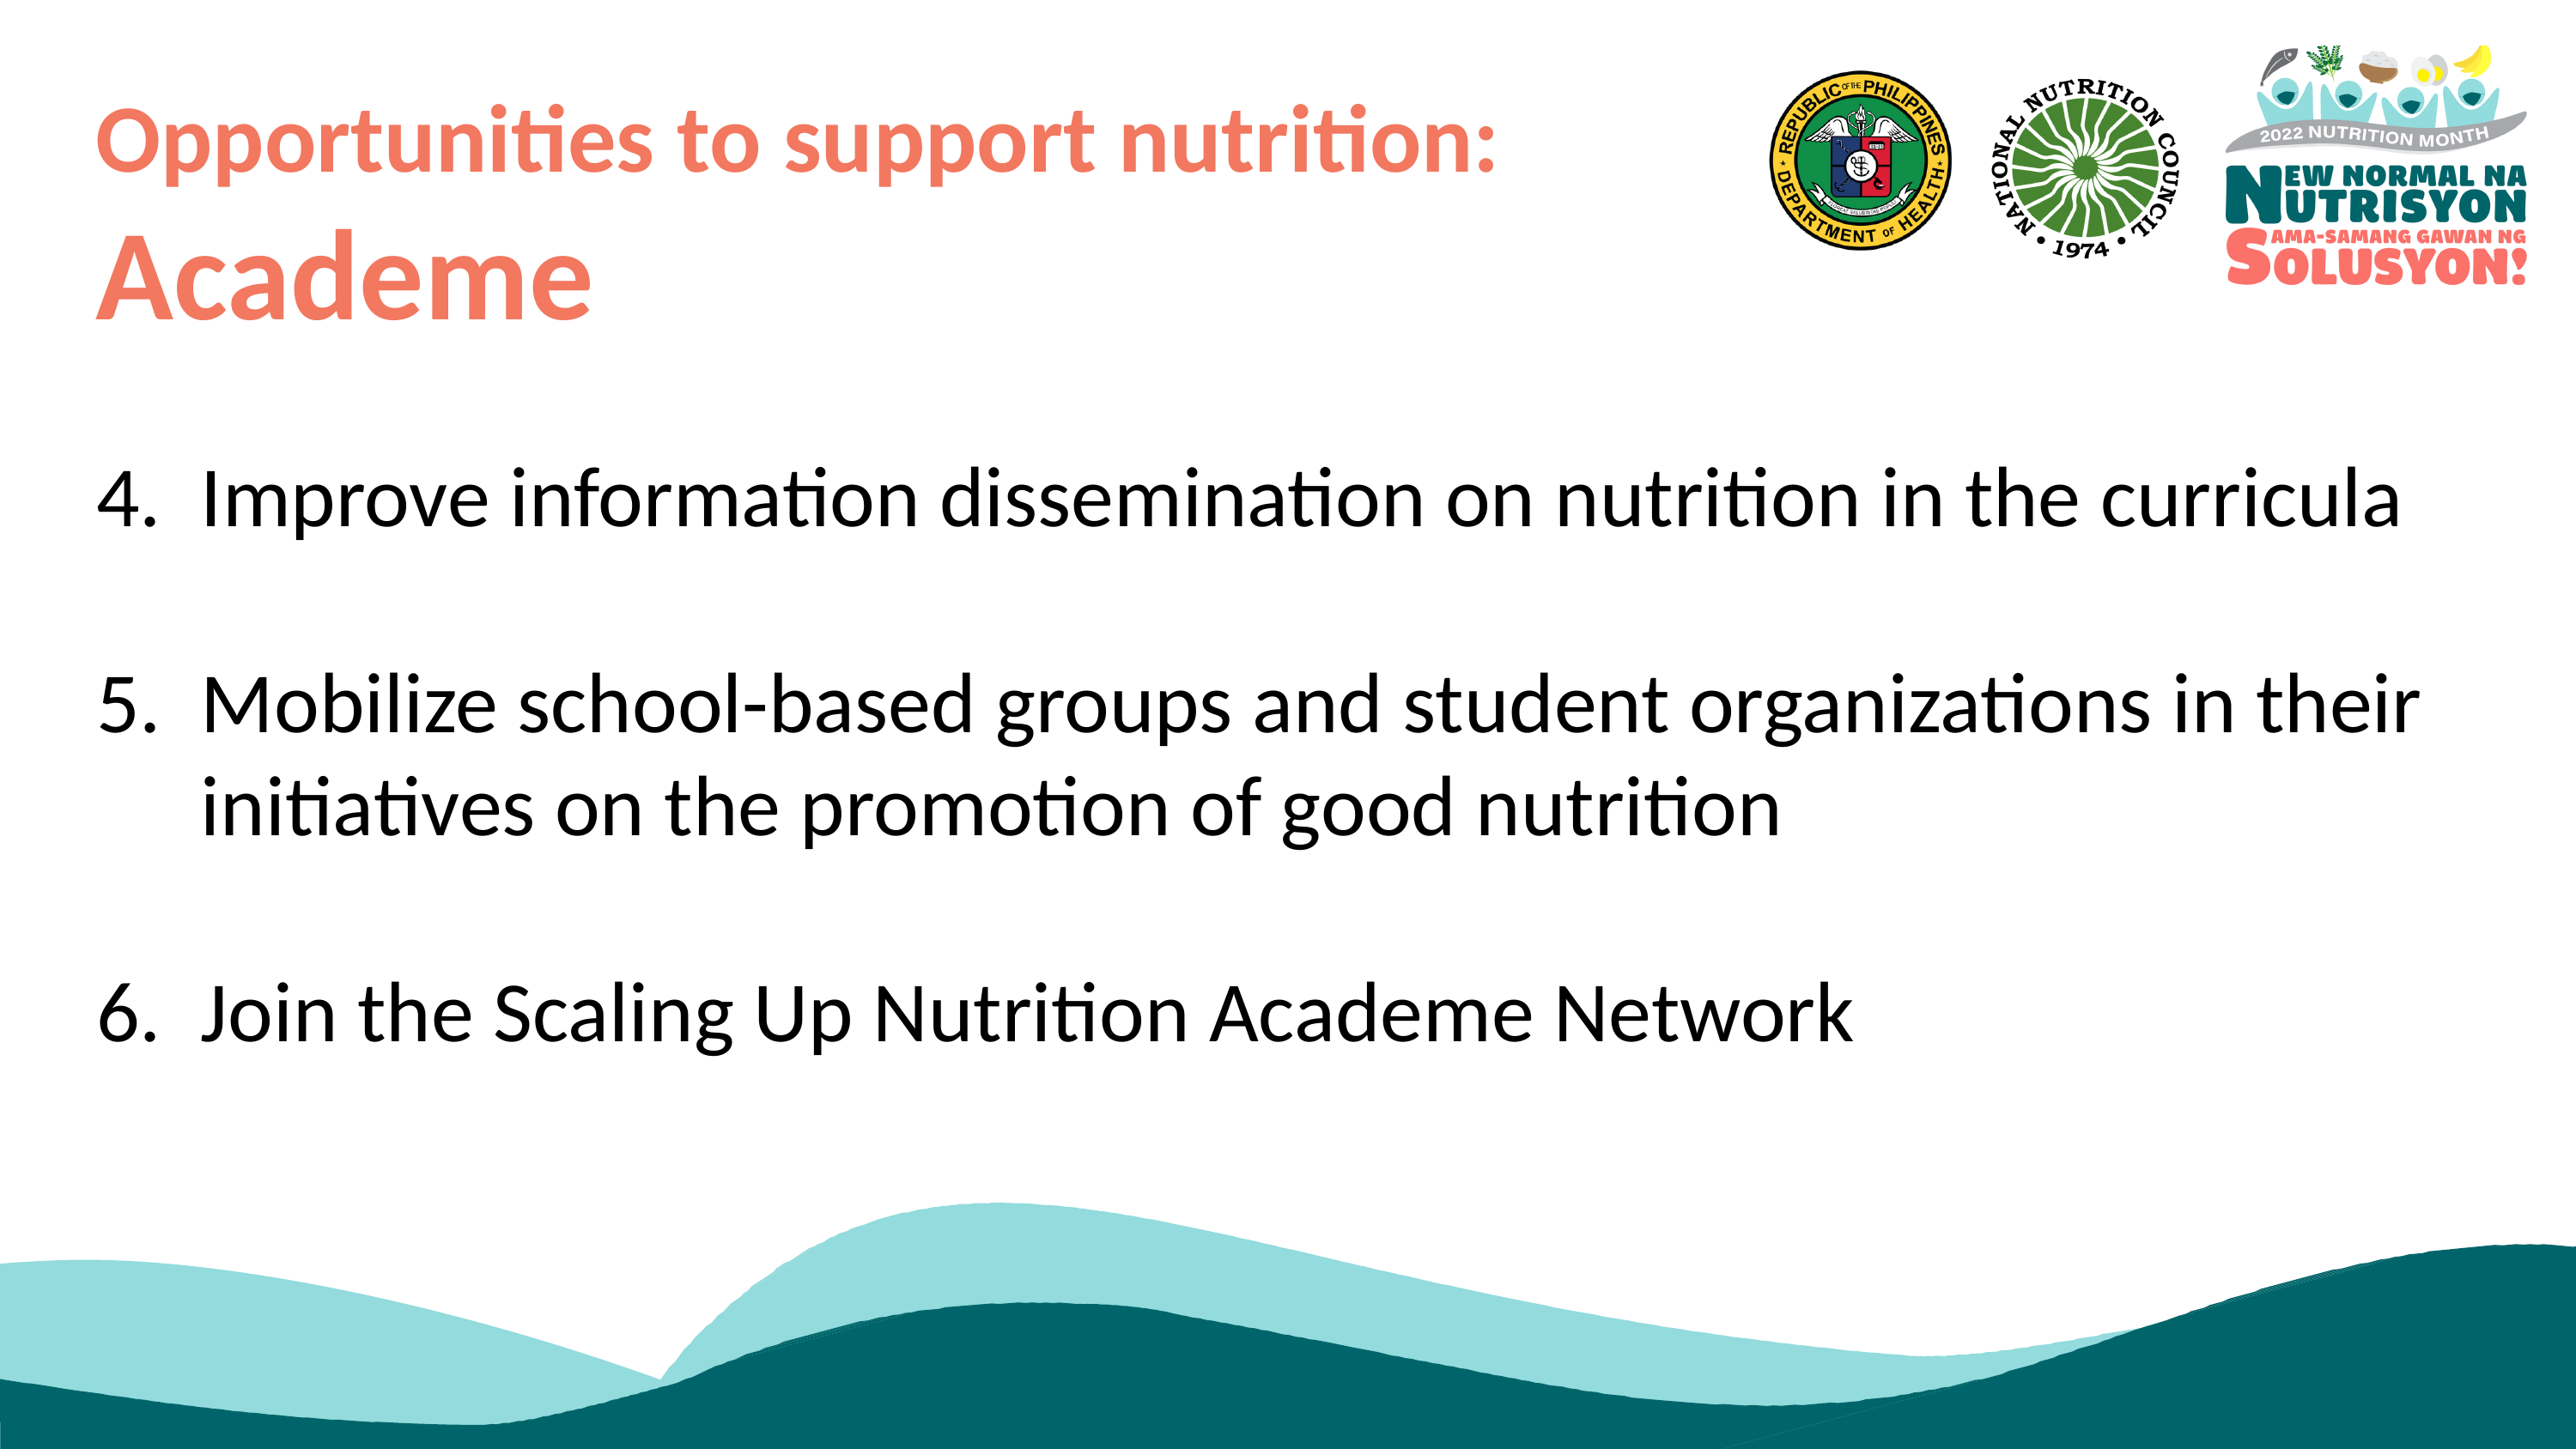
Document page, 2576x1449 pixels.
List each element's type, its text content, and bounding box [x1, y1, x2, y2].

text_box Opportunities to support nutrition: Academe [82, 69, 1861, 353]
text_box Improve information dissemination on nutrition in the curricula Mobilize school-based groups and student organizations in their initiatives on the promotion of good nutrition Join the Scaling Up Nutrition Academe Network [83, 434, 2576, 1065]
picture [1765, 68, 1954, 252]
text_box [0, 1202, 2576, 1449]
picture [1984, 66, 2190, 264]
picture [2221, 45, 2541, 298]
